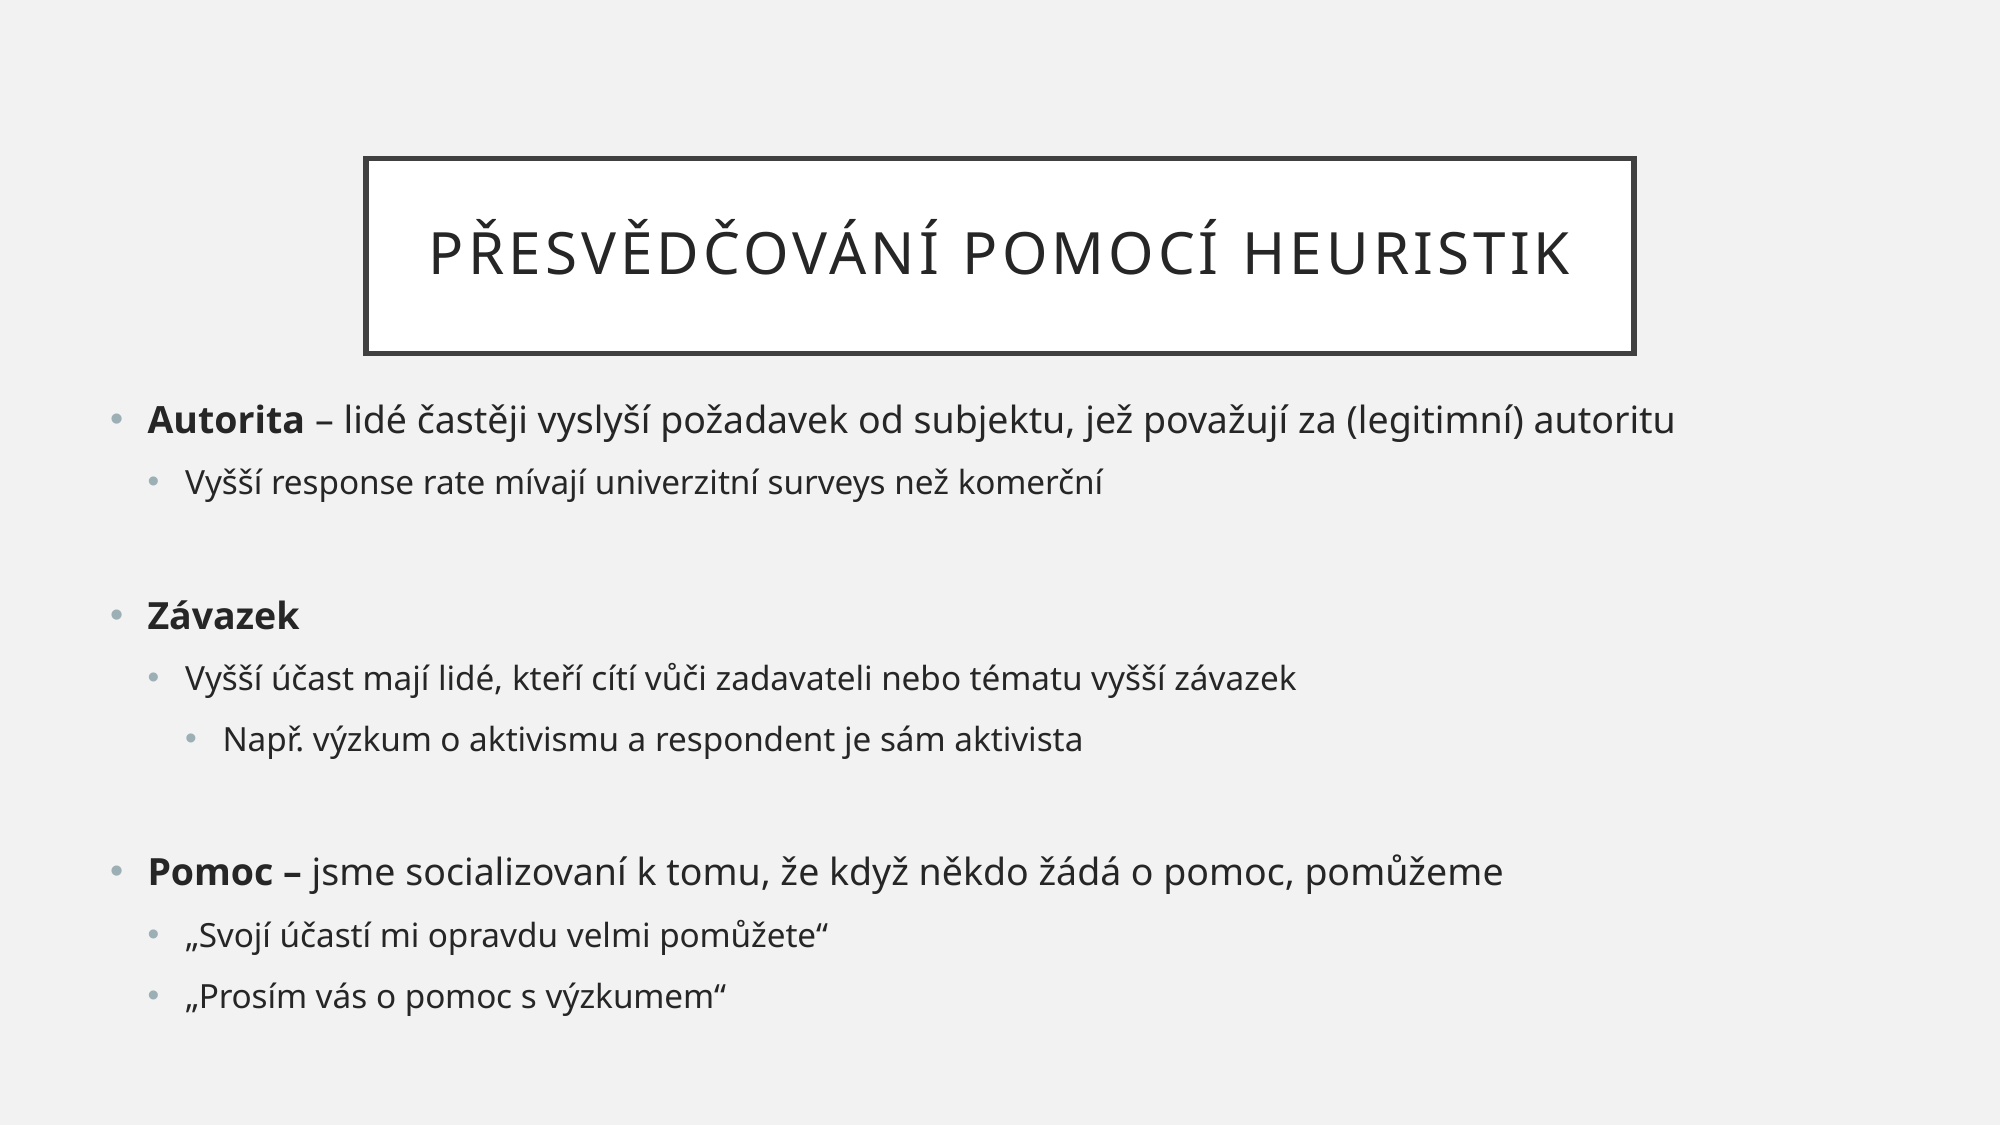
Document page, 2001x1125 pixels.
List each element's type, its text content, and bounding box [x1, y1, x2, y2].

list Autorita – lidé častěji vyslyší požadavek od subjektu, jež považují za (legitimní) autoritu Vyšší response rate mívají univerzitní surveys než komerční Závazek Vyšší účast mají lidé, kteří cítí vůči zadavateli nebo tématu vyšší závazek Např. výzkum o aktivismu a respondent je sám aktivista Pomoc – jsme socializovaní k tomu, že když někdo žádá o pomoc, pomůžeme „Svojí účastí mi opravdu velmi pomůžete“ „Prosím vás o pomoc s výzkumem“ [94, 388, 1850, 1068]
title Přesvědčování pomocí heuristik [363, 156, 1637, 356]
